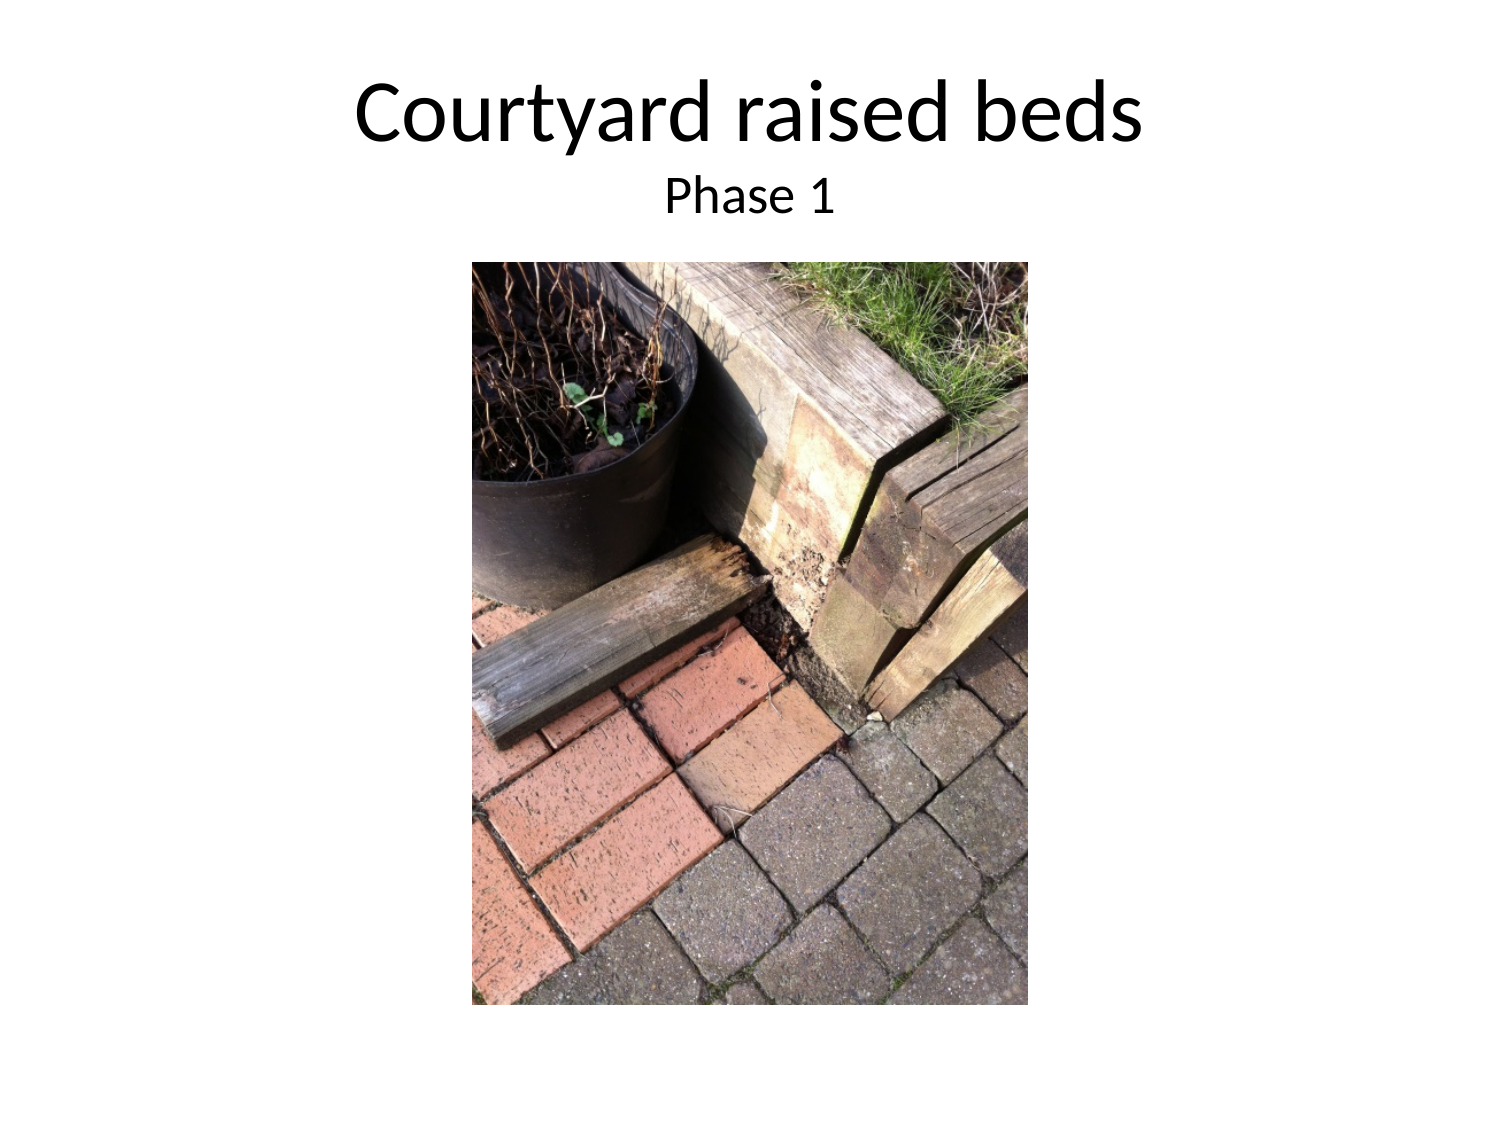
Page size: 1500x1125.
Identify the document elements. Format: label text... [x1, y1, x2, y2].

title Courtyard raised beds Phase 1 [75, 45, 1425, 233]
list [472, 262, 1028, 1006]
